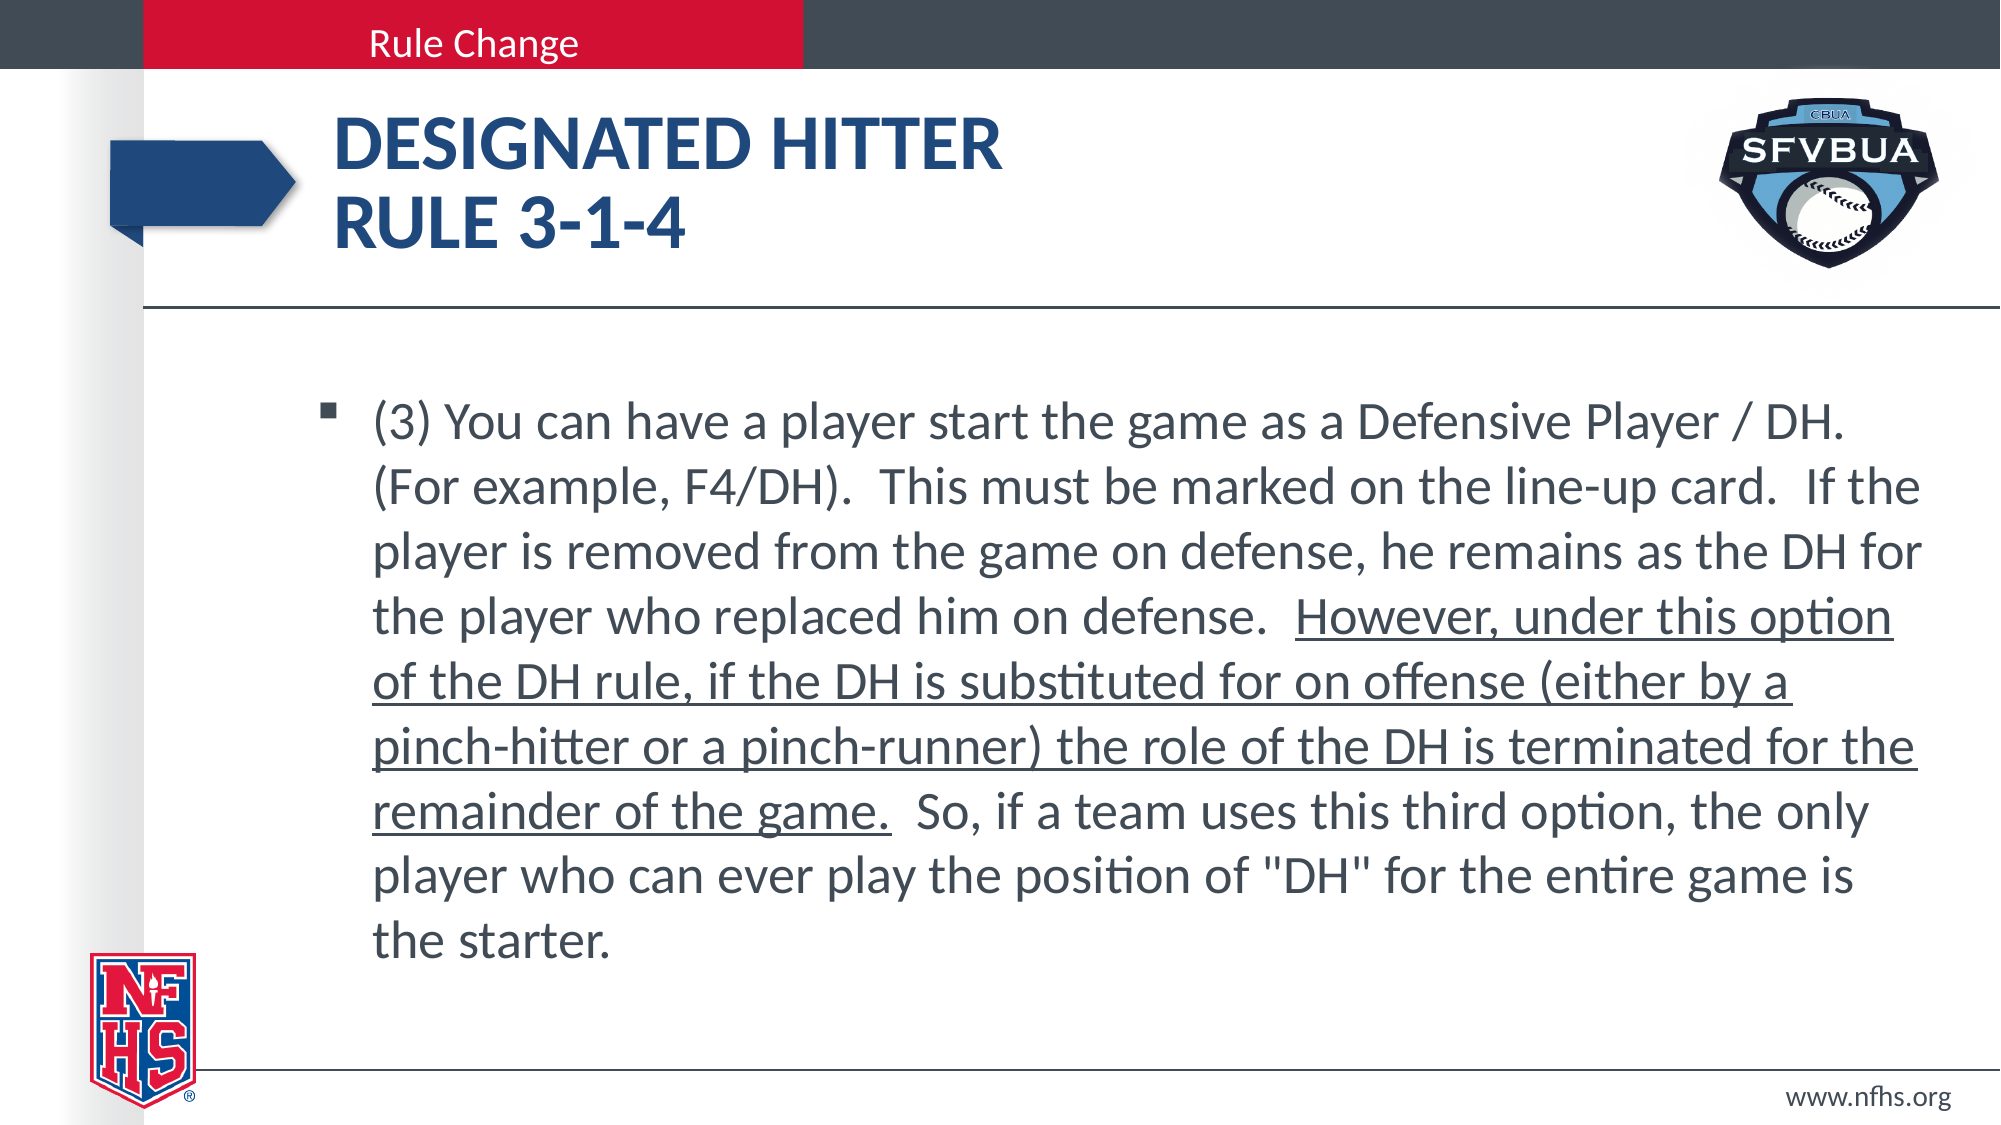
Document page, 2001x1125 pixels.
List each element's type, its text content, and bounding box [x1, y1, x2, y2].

list (3) You can have a player start the game as a Defensive Player / DH. (For example, F4/DH). This must be marked on the line-up card. If the player is removed from the game on defense, he remains as the DH for the player who replaced him on defense. However, under this option of the DH rule, if the DH is substituted for on offense (either by a pinch-hitter or a pinch-runner) the role of the DH is terminated for the remainder of the game. So, if a team uses this third option, the only player who can ever play the position of "DH" for the entire game is the starter. [300, 377, 1946, 985]
title Designated hitter Rule 3-1-4 [318, 85, 1660, 285]
picture [90, 953, 196, 1109]
picture [1665, 58, 1990, 312]
footer www.nfhs.org [1639, 1070, 1967, 1119]
